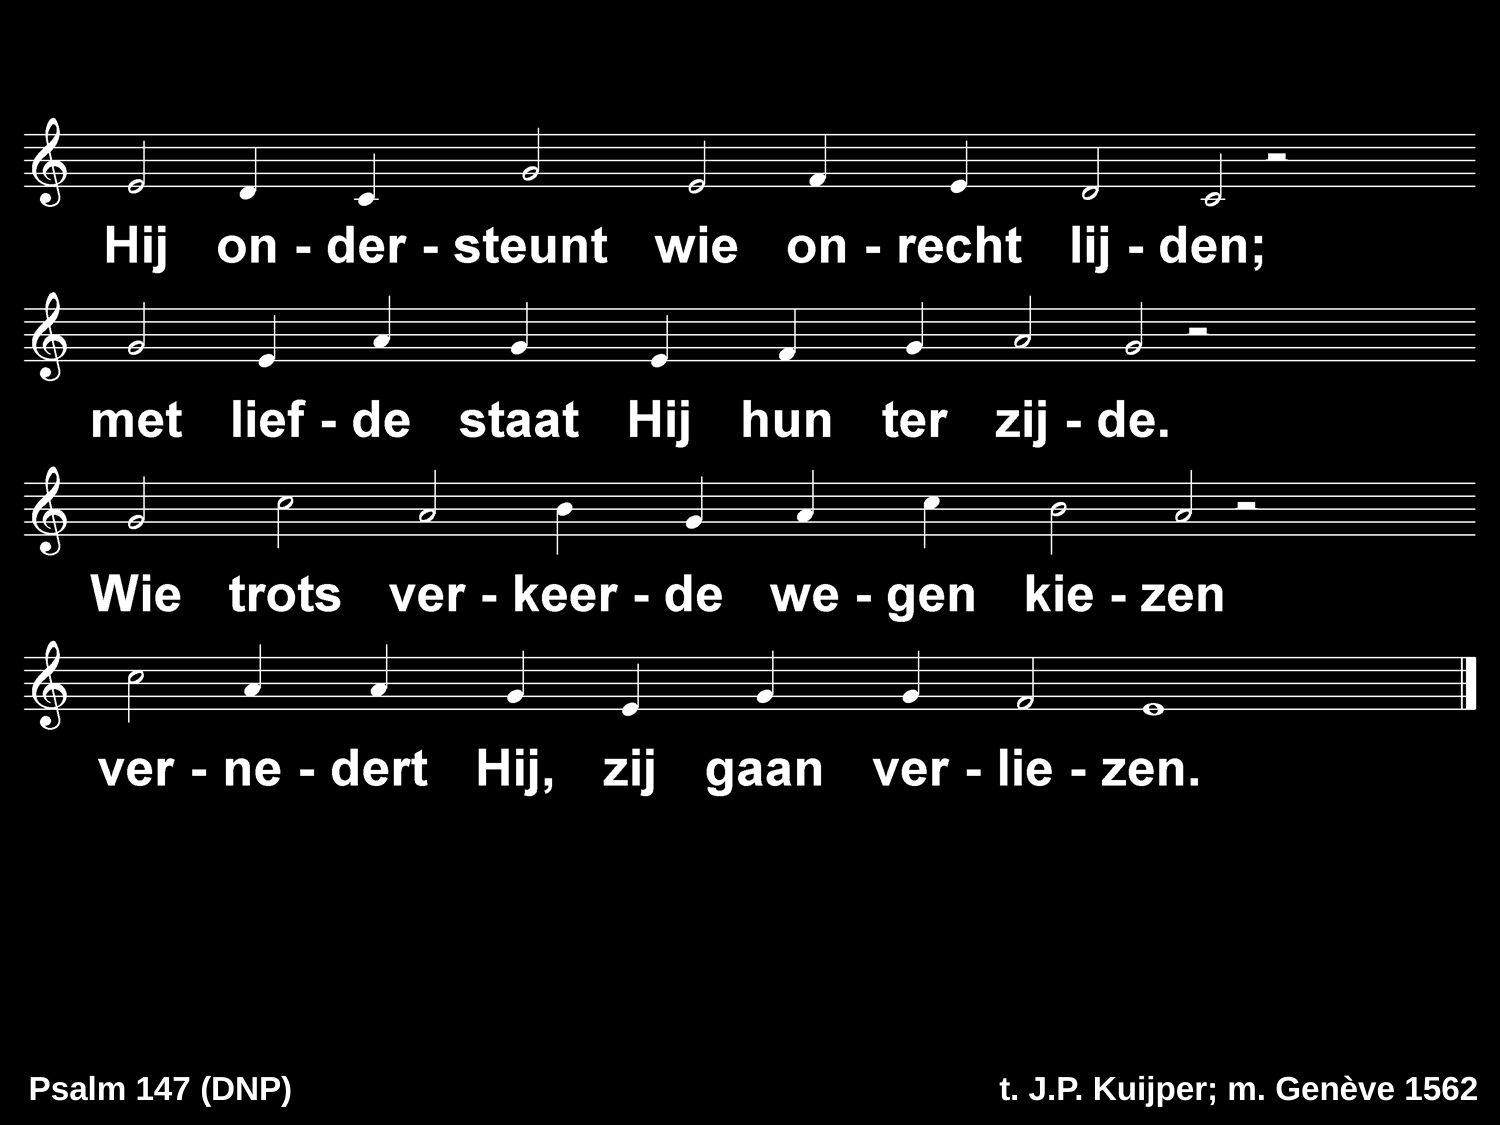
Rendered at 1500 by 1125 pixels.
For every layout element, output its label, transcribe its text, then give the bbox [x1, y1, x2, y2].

text_box Psalm 147 (DNP) t. J.P. Kuijper; m. Genève 1562 [13, 1059, 1495, 1115]
picture [10, 104, 1490, 811]
